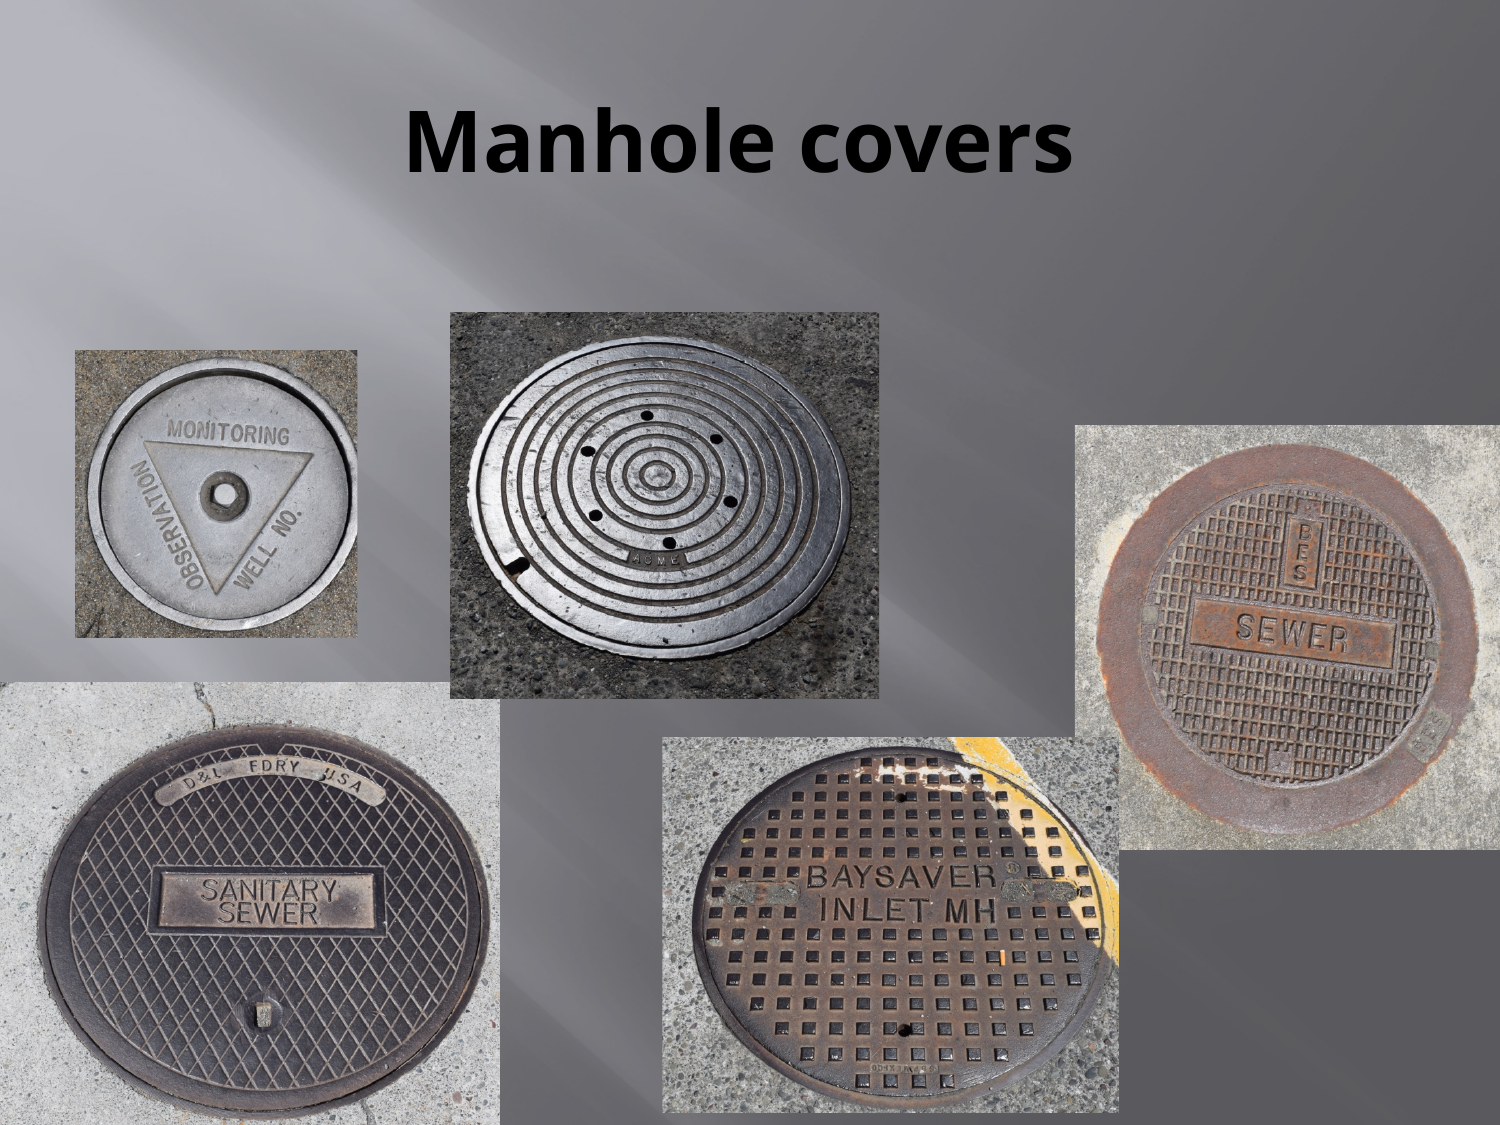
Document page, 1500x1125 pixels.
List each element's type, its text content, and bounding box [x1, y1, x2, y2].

title Manhole covers [75, 45, 1425, 233]
picture [662, 424, 1500, 1113]
picture [74, 349, 358, 638]
picture [0, 312, 880, 1125]
